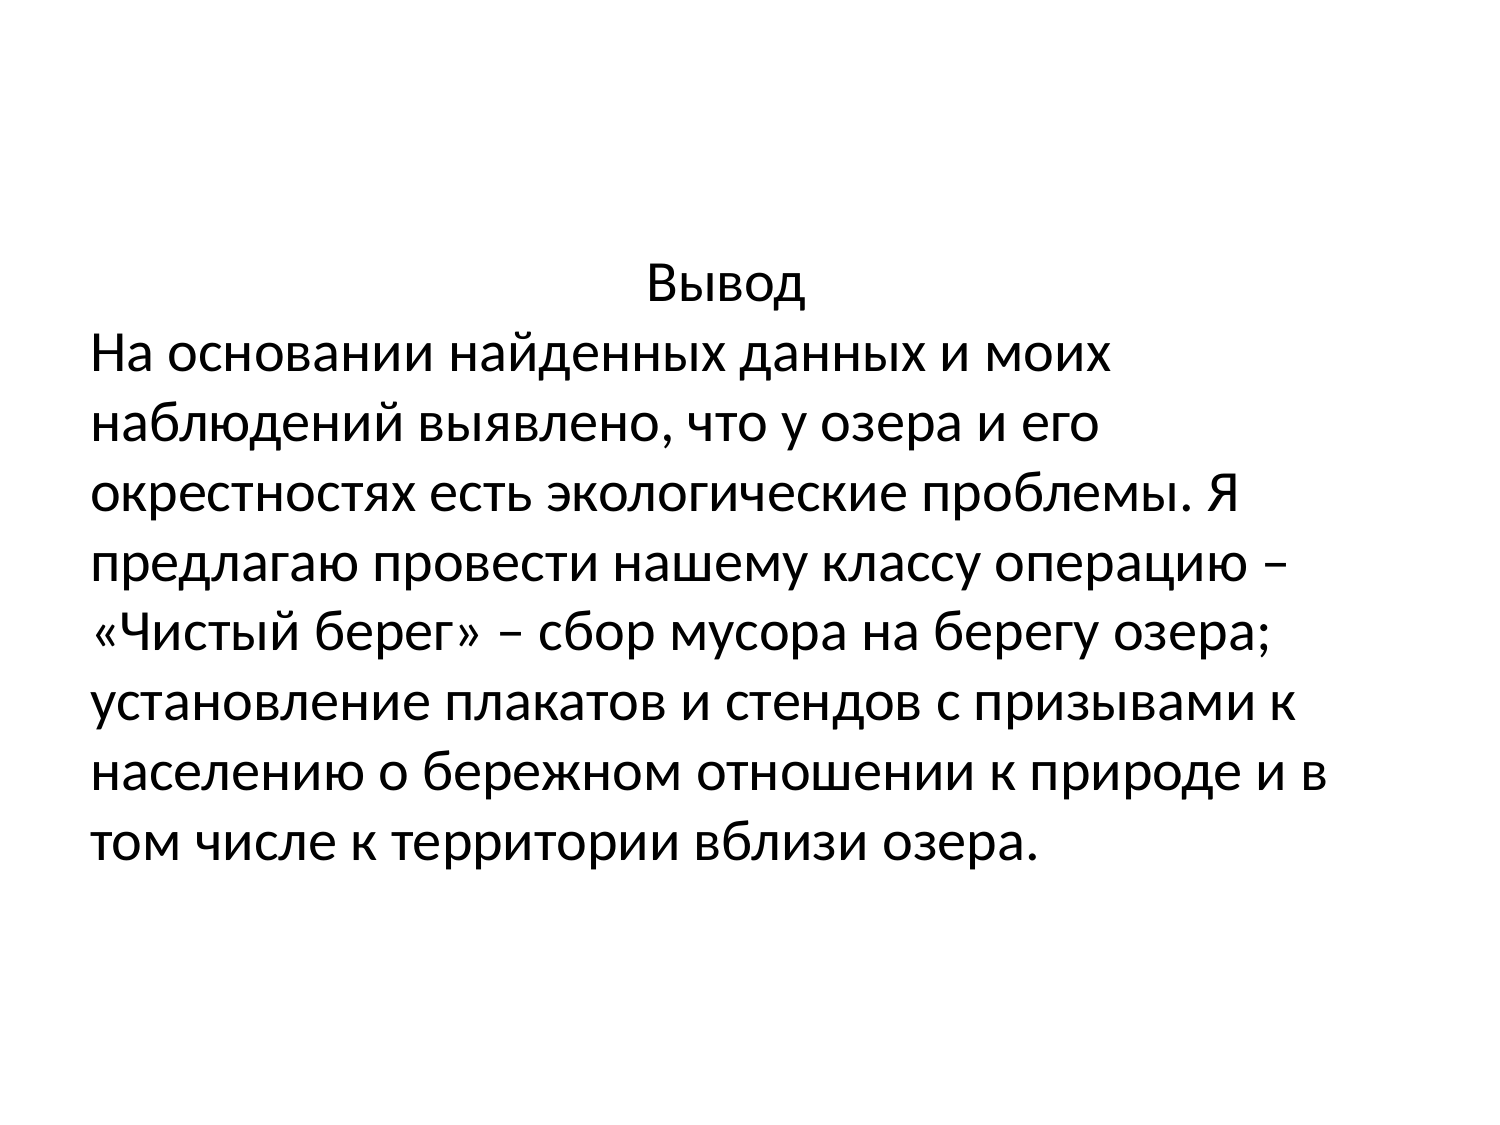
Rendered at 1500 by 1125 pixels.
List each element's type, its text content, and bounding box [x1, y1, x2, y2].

title Вывод На основании найденных данных и моих наблюдений выявлено, что у озера и его окрестностях есть экологические проблемы. Я предлагаю провести нашему классу операцию – «Чистый берег» – сбор мусора на берегу озера; установление плакатов и стендов с призывами к населению о бережном отношении к природе и в том числе к территории вблизи озера. [75, 45, 1425, 1071]
